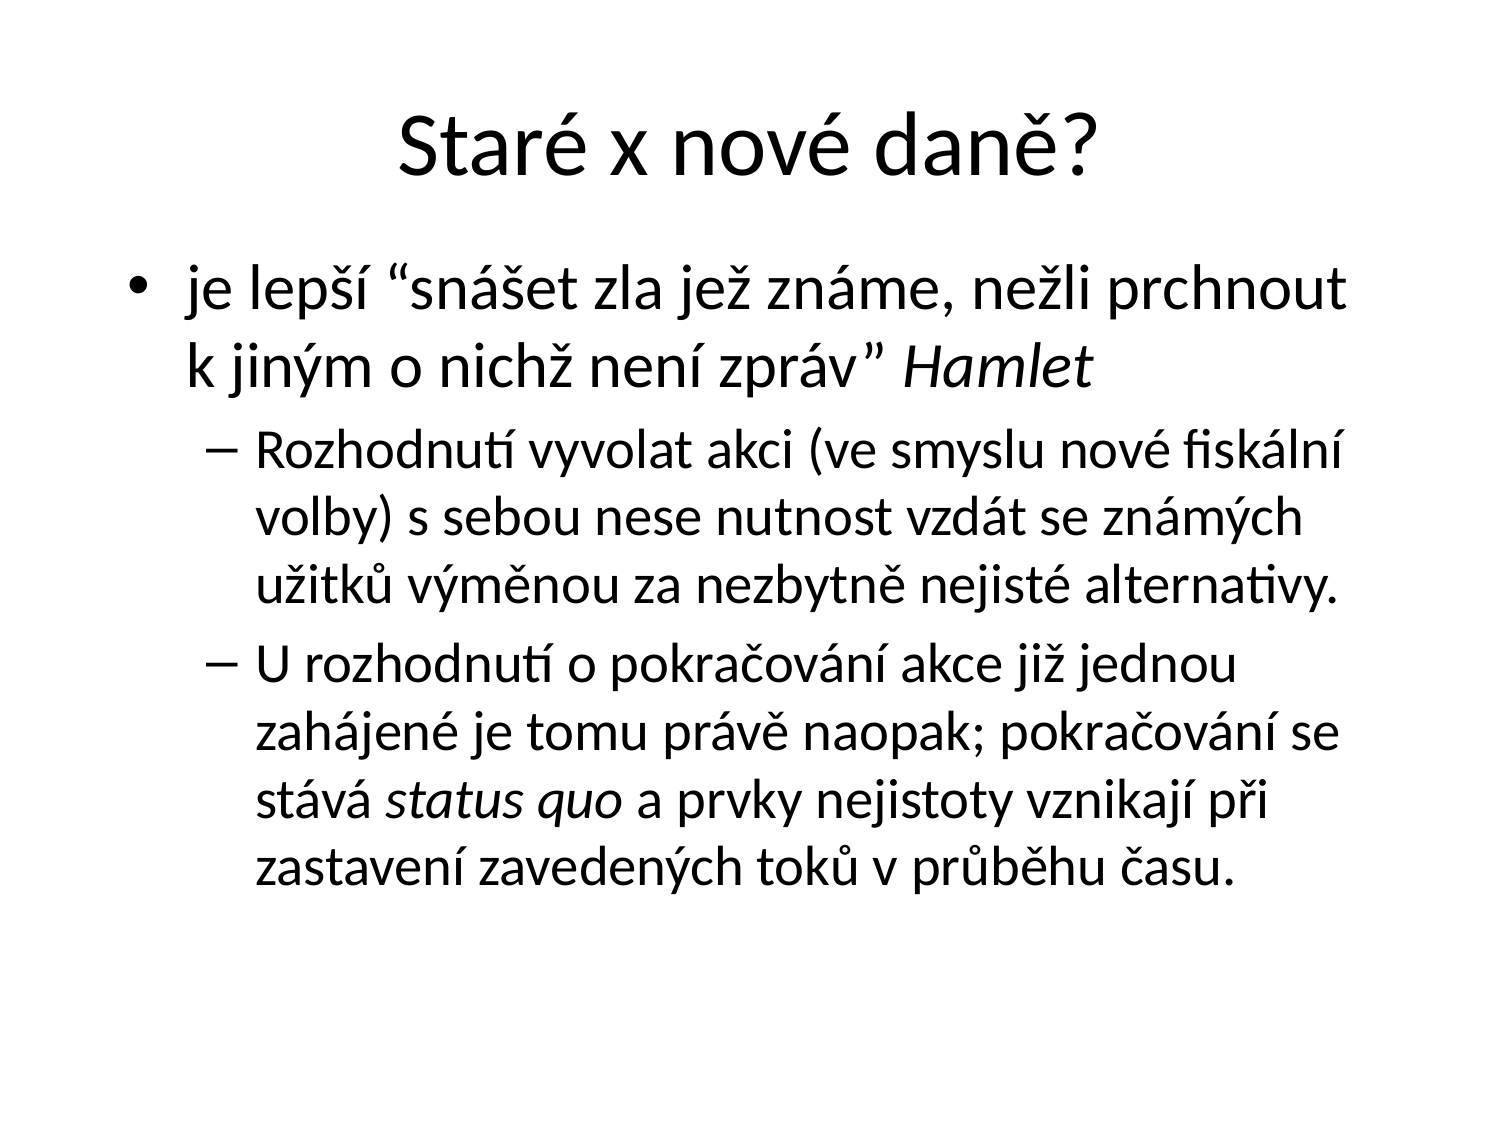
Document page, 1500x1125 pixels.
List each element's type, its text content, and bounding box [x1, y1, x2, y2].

list je lepší “snášet zla jež známe, nežli prchnout k jiným o nichž není zpráv” Hamlet Rozhodnutí vyvolat akci (ve smyslu nové fiskální volby) s sebou nese nutnost vzdát se známých užitků výměnou za nezbytně nejisté alternativy. U rozhodnutí o pokračování akce již jednou zahájené je tomu právě naopak; pokračování se stává status quo a prvky nejistoty vznikají při zastavení zavedených toků v průběhu času. [112, 237, 1388, 913]
title Staré x nové daně? [75, 45, 1425, 233]
